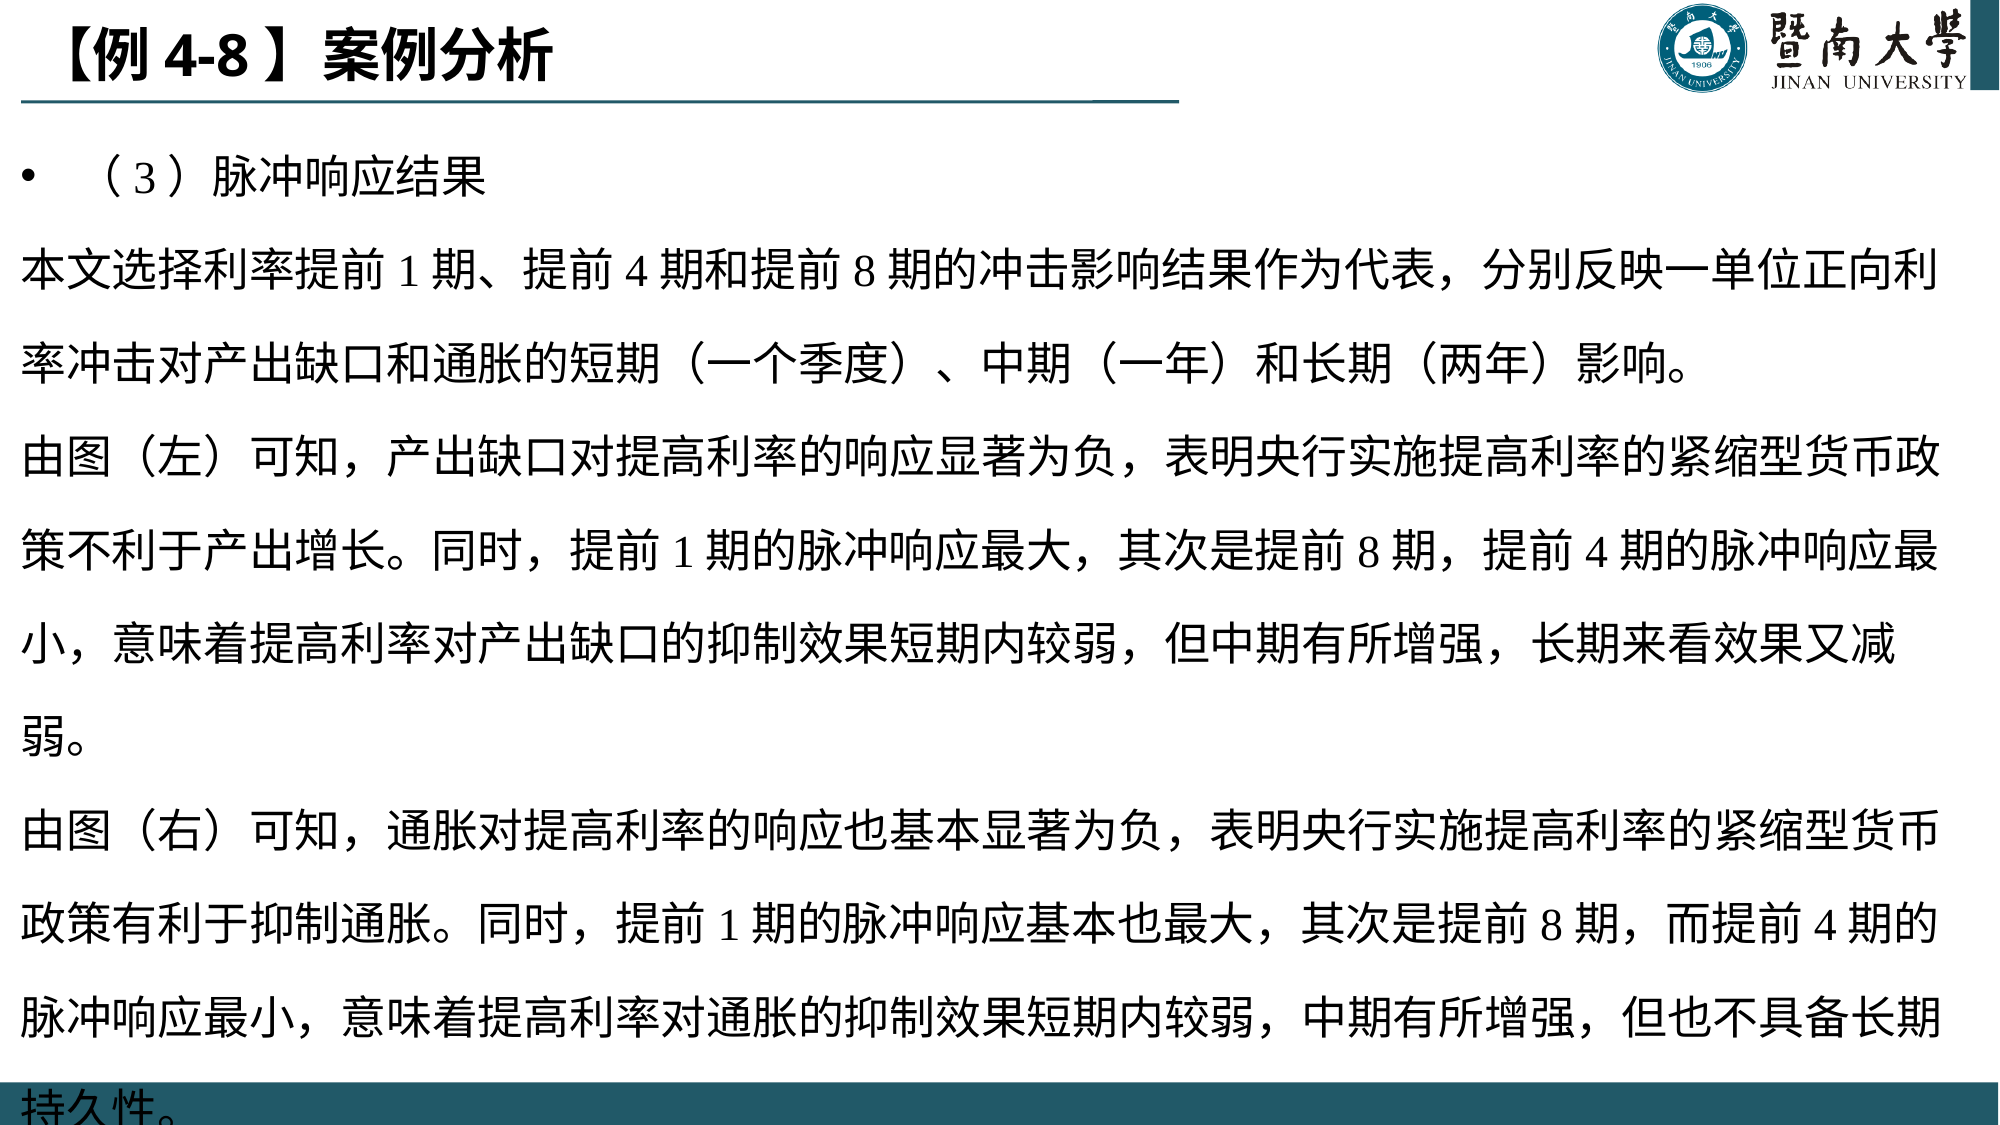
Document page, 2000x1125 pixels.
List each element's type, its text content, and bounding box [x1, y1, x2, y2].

picture [1657, 3, 1967, 93]
text_box （3）脉冲响应结果 本文选择利率提前1期、提前4期和提前8期的冲击影响结果作为代表，分别反映一单位正向利率冲击对产出缺口和通胀的短期（一个季度）、中期（一年）和长期（两年）影响。 由图（左）可知，产出缺口对提高利率的响应显著为负，表明央行实施提高利率的紧缩型货币政策不利于产出增长。同时，提前1期的脉冲响应最大，其次是提前8期，提前4期的脉冲响应最小，意味着提高利率对产出缺口的抑制效果短期内较弱，但中期有所增强，长期来看效果又减弱。 由图（右）可知，通胀对提高利率的响应也基本显著为负，表明央行实施提高利率的紧缩型货币政策有利于抑制通胀。同时，提前1期的脉冲响应基本也最大，其次是提前8期，而提前4期的脉冲响应最小，意味着提高利率对通胀的抑制效果短期内较弱，中期有所增强，但也不具备长期持久性。 [5, 101, 1962, 1125]
title 【例4-8】案例分析 [19, 0, 916, 101]
